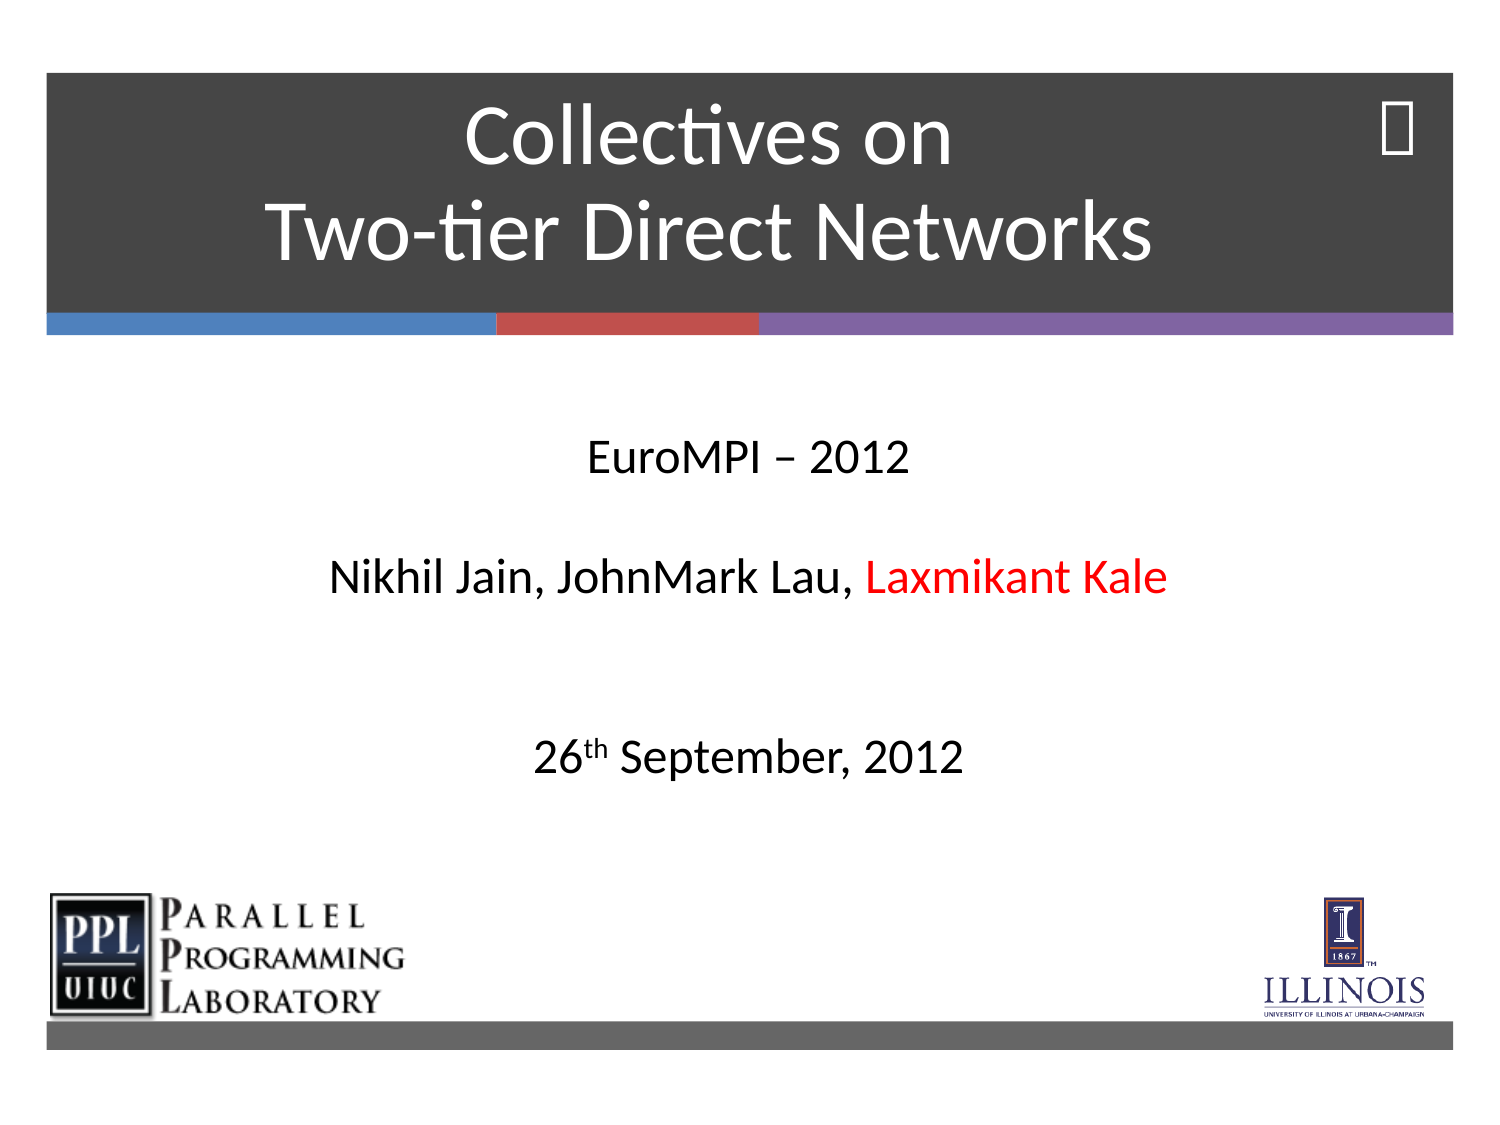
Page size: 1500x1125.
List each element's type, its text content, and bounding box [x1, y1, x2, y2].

picture [49, 893, 414, 1022]
title Collectives on Two-tier Direct Networks [69, 73, 1351, 286]
text_box EuroMPI – 2012 Nikhil Jain, JohnMark Lau, Laxmikant Kale 26th September, 2012 [69, 355, 1428, 851]
picture [1261, 893, 1429, 1022]
